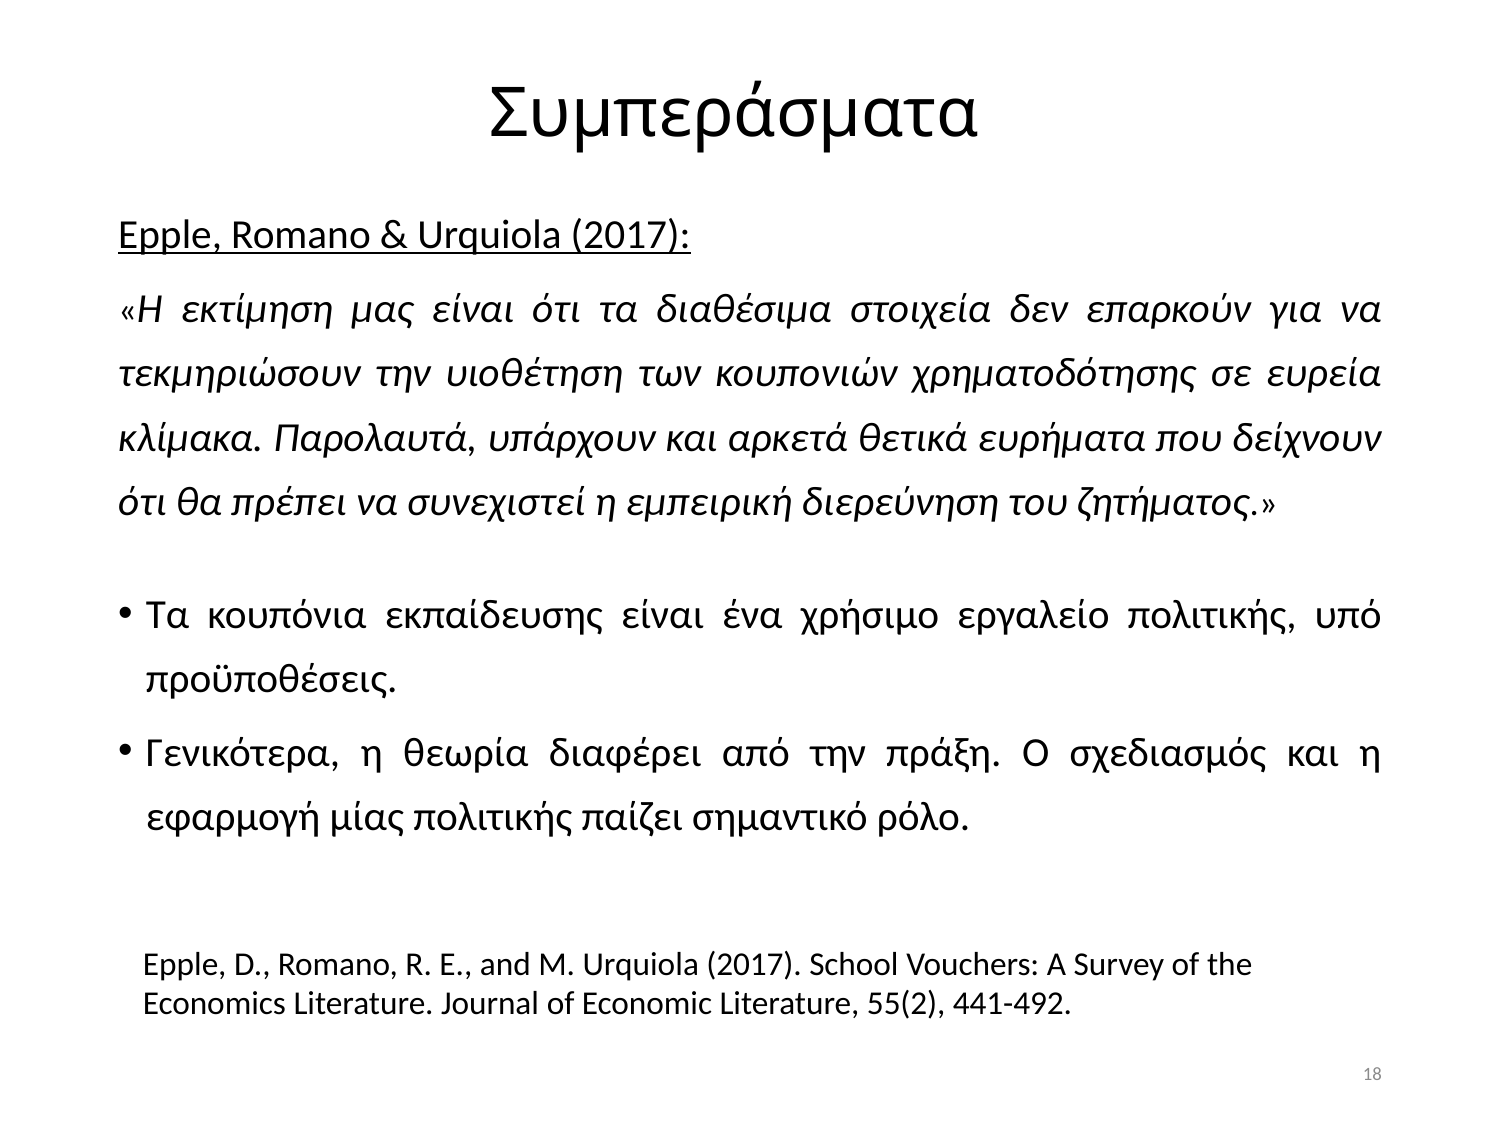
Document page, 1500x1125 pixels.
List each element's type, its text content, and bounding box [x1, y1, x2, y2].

list Epple, Romano & Urquiola (2017): «Η εκτίμηση μας είναι ότι τα διαθέσιμα στοιχεία δεν επαρκούν για να τεκμηριώσουν την υιοθέτηση των κουπονιών χρηματοδότησης σε ευρεία κλίμακα. Παρολαυτά, υπάρχουν και αρκετά θετικά ευρήματα που δείχνουν ότι θα πρέπει να συνεχιστεί η εμπειρική διερεύνηση του ζητήματος.» Τα κουπόνια εκπαίδευσης είναι ένα χρήσιμο εργαλείο πολιτικής, υπό προϋποθέσεις. Γενικότερα, η θεωρία διαφέρει από την πράξη. Ο σχεδιασμός και η εφαρμογή μίας πολιτικής παίζει σημαντικό ρόλο. [103, 200, 1397, 913]
title Συμπεράσματα [87, 50, 1382, 178]
slide_number 18 [1059, 1042, 1397, 1103]
text_box Epple, D., Romano, R. E., and M. Urquiola (2017). School Vouchers: A Survey of the Economics Literature. Journal of Economic Literature, 55(2), 441-492. [128, 934, 1382, 1029]
